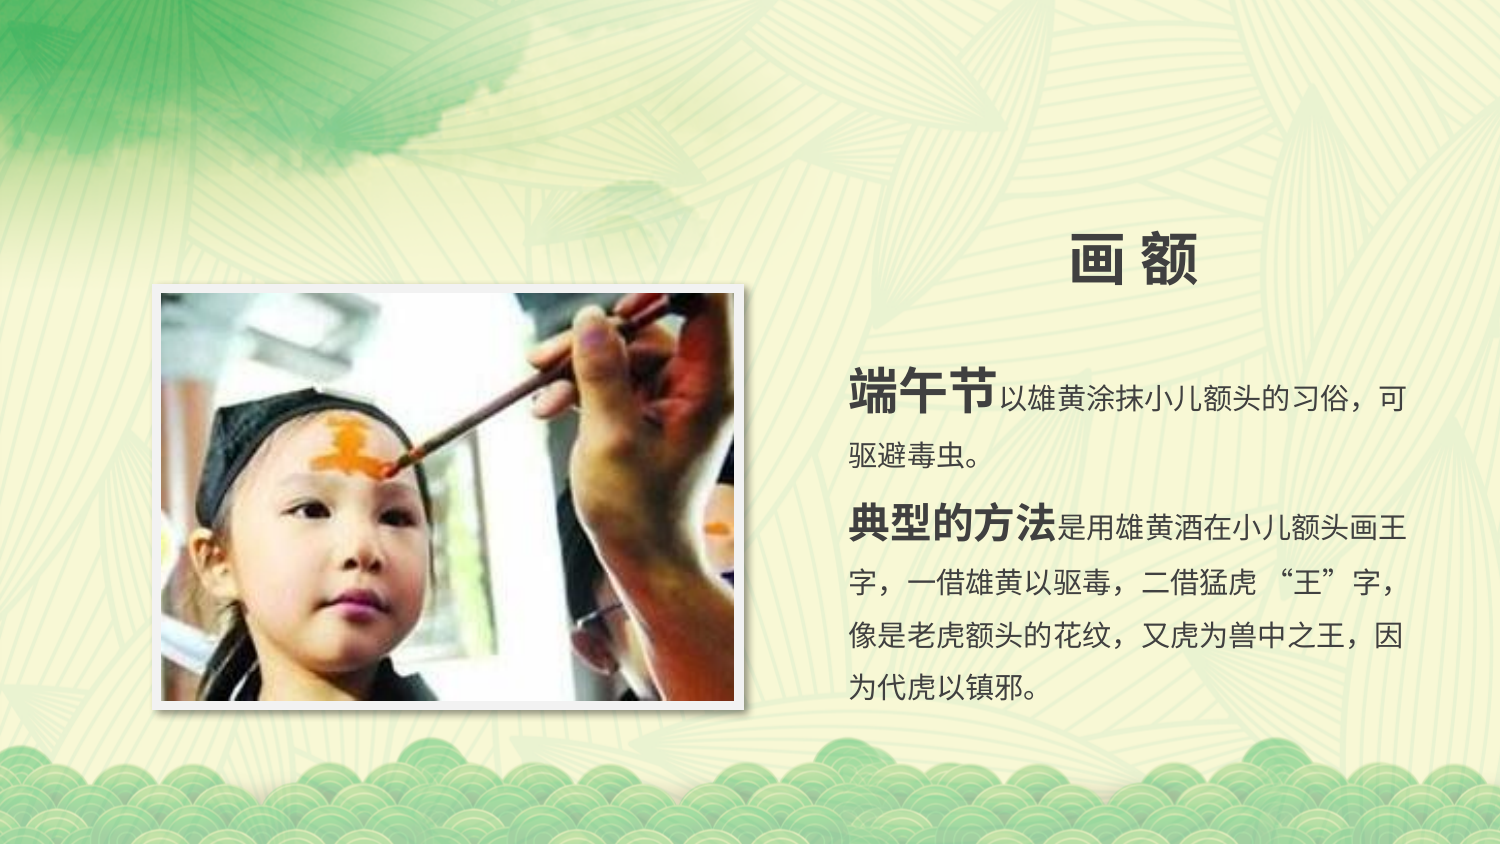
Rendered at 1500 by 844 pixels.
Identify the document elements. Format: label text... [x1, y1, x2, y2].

text_box 画 额 [1068, 222, 1255, 293]
text_box 端午节以雄黄涂抹小儿额头的习俗，可驱避毒虫。 典型的方法是用雄黄酒在小儿额头画王字，一借雄黄以驱毒，二借猛虎 “王”字，像是老虎额头的花纹，又虎为兽中之王，因为代虎以镇邪。 [833, 322, 1438, 712]
picture [0, 0, 1500, 844]
